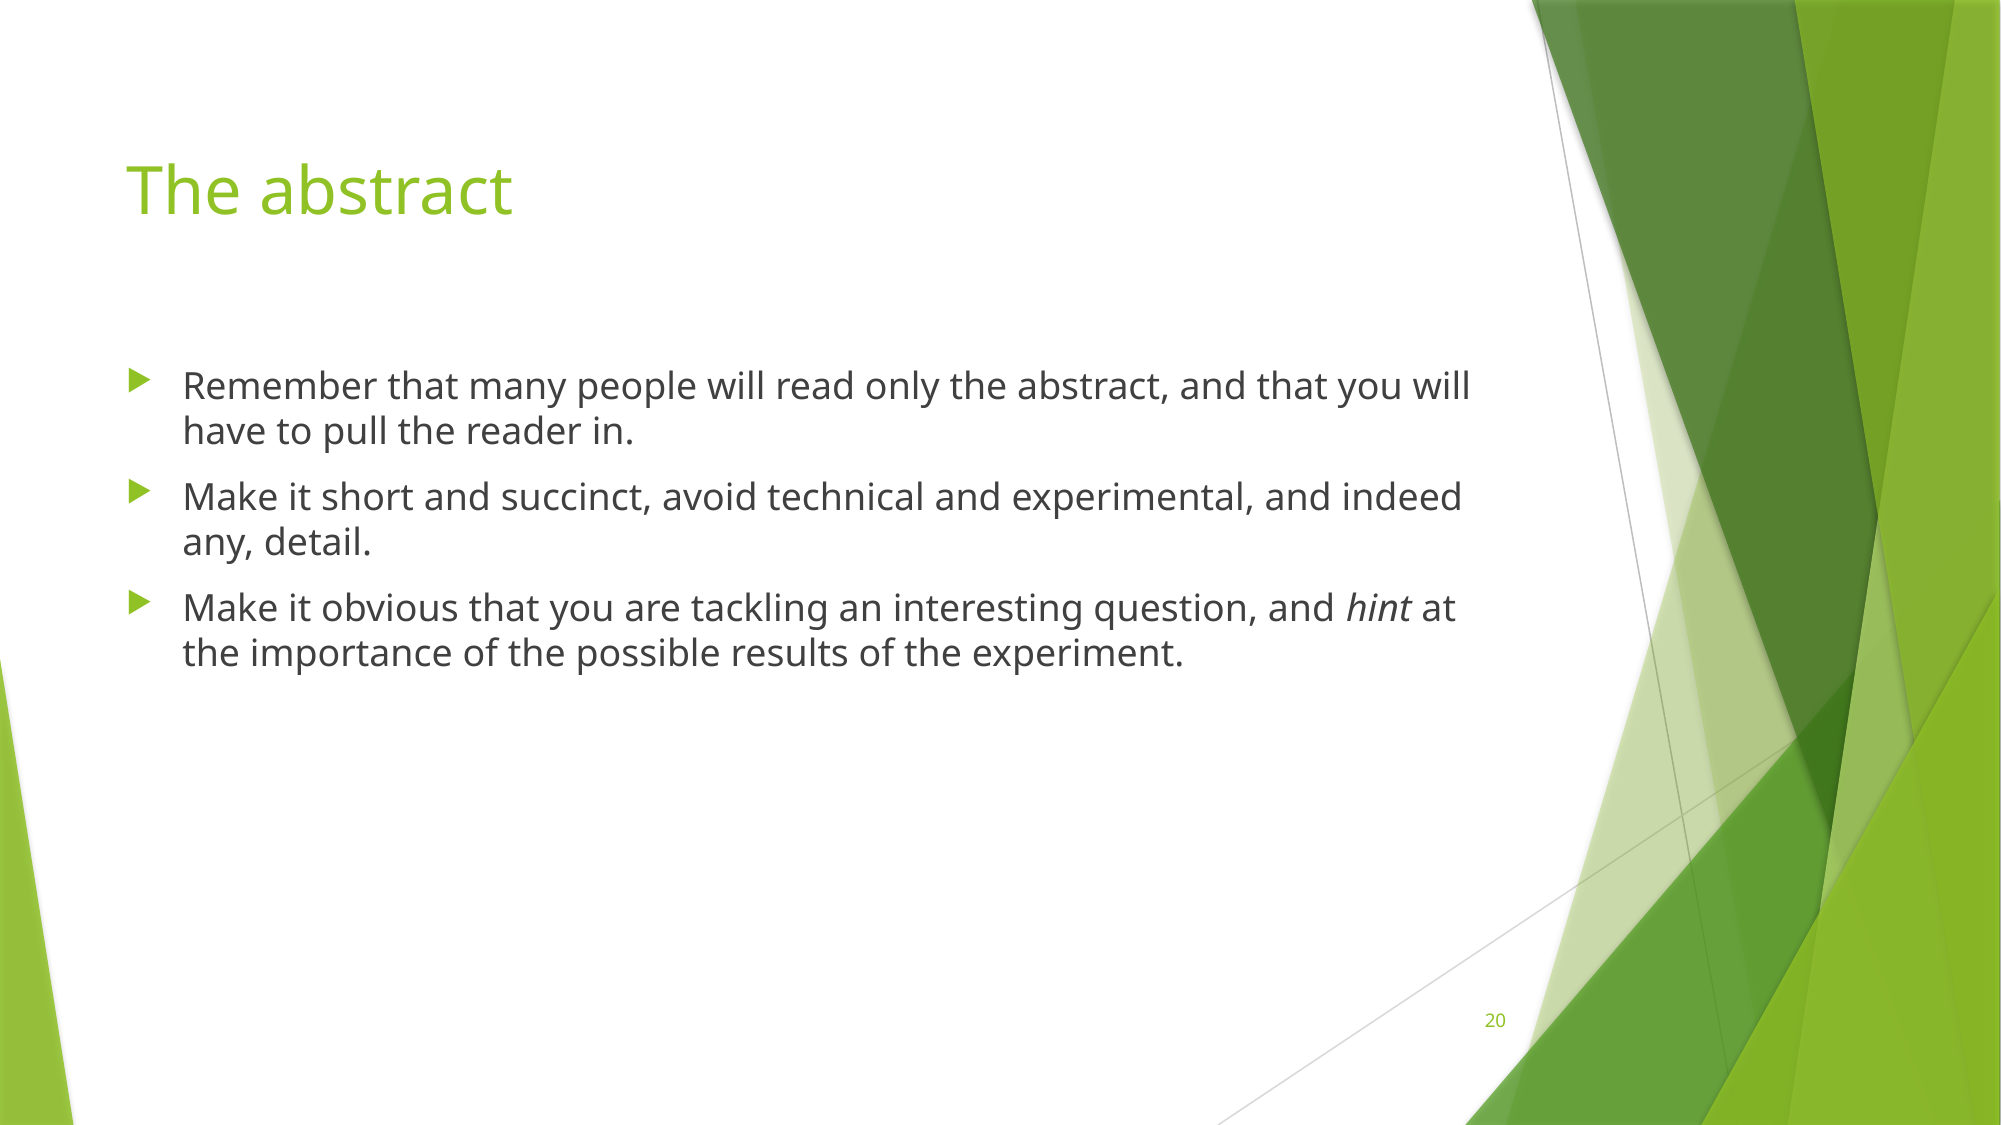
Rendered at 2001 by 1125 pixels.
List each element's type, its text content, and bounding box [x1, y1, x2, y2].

title The abstract [111, 99, 1522, 290]
list Remember that many people will read only the abstract, and that you will have to pull the reader in. Make it short and succinct, avoid technical and experimental, and indeed any, detail. Make it obvious that you are tackling an interesting question, and hint at the importance of the possible results of the experiment. [111, 354, 1522, 992]
slide_number 20 [1409, 991, 1522, 1051]
